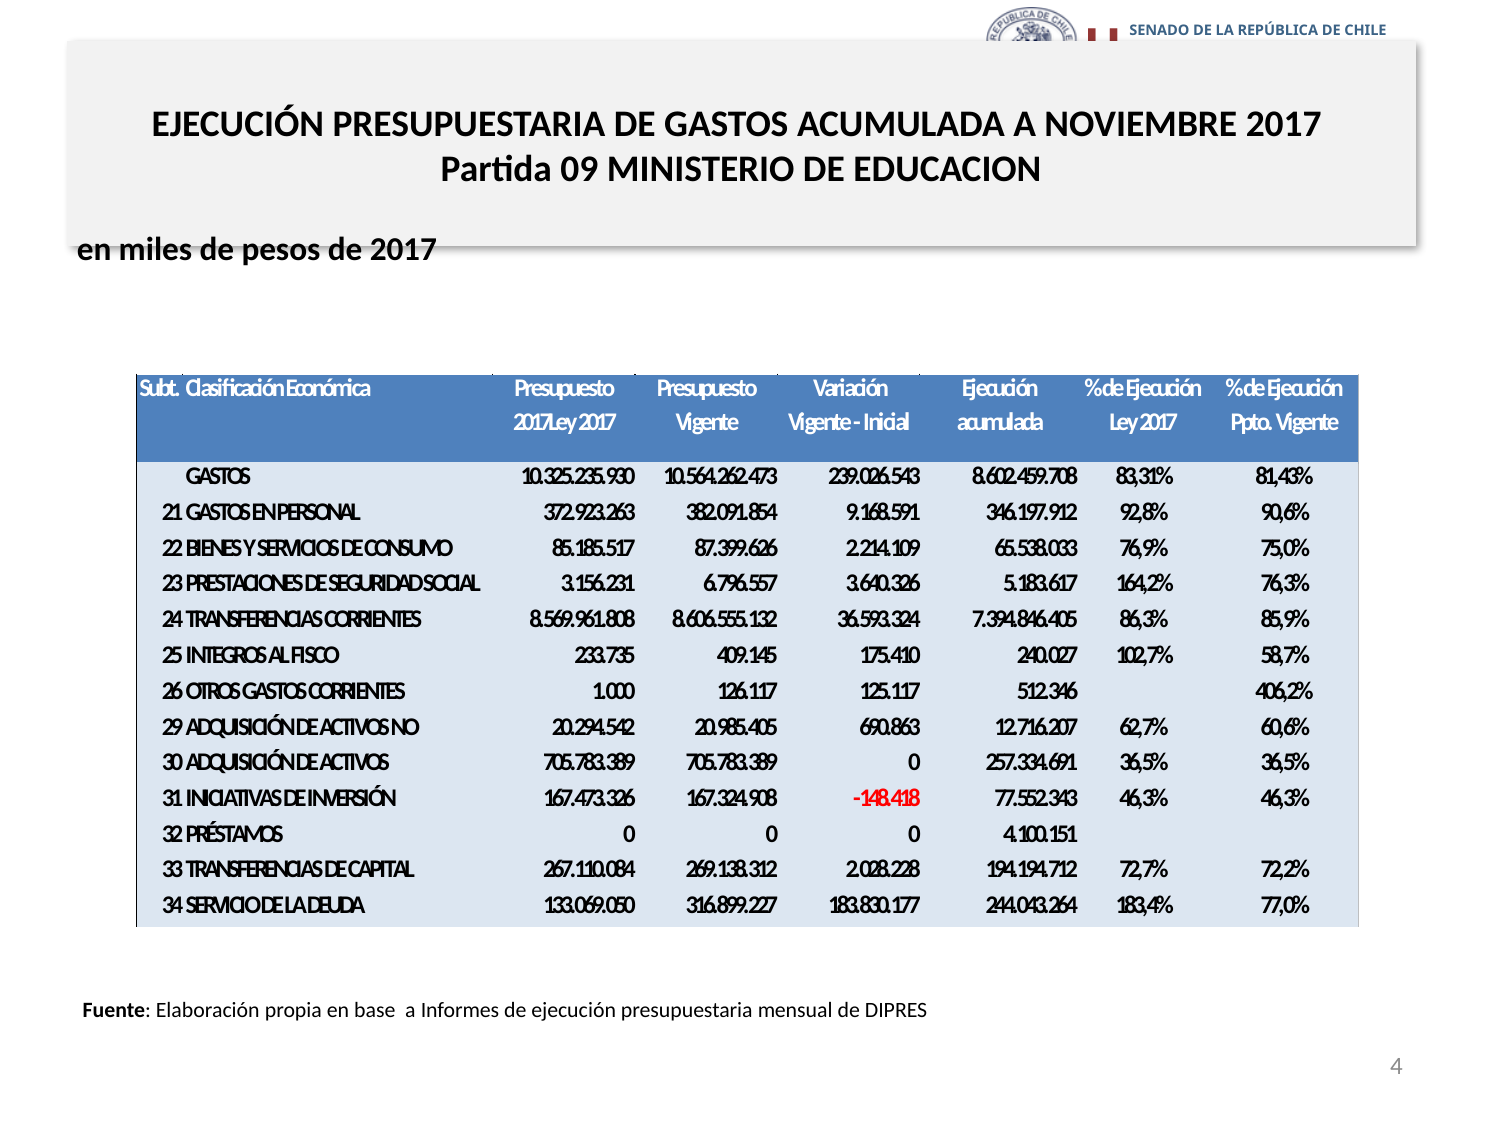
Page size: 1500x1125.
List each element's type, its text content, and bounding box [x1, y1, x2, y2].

text_box en miles de pesos de 2017 [62, 219, 1412, 273]
footer Fuente: Elaboración propia en base a Informes de ejecución presupuestaria mensual de DIPRES [67, 987, 1447, 1059]
picture [986, 7, 1079, 41]
picture [135, 373, 1360, 929]
title EJECUCIÓN PRESUPUESTARIA DE GASTOS ACUMULADA A NOVIEMBRE 2017 Partida 09 MINISTERIO DE EDUCACION [67, 41, 1415, 246]
slide_number 4 [1067, 1035, 1418, 1095]
